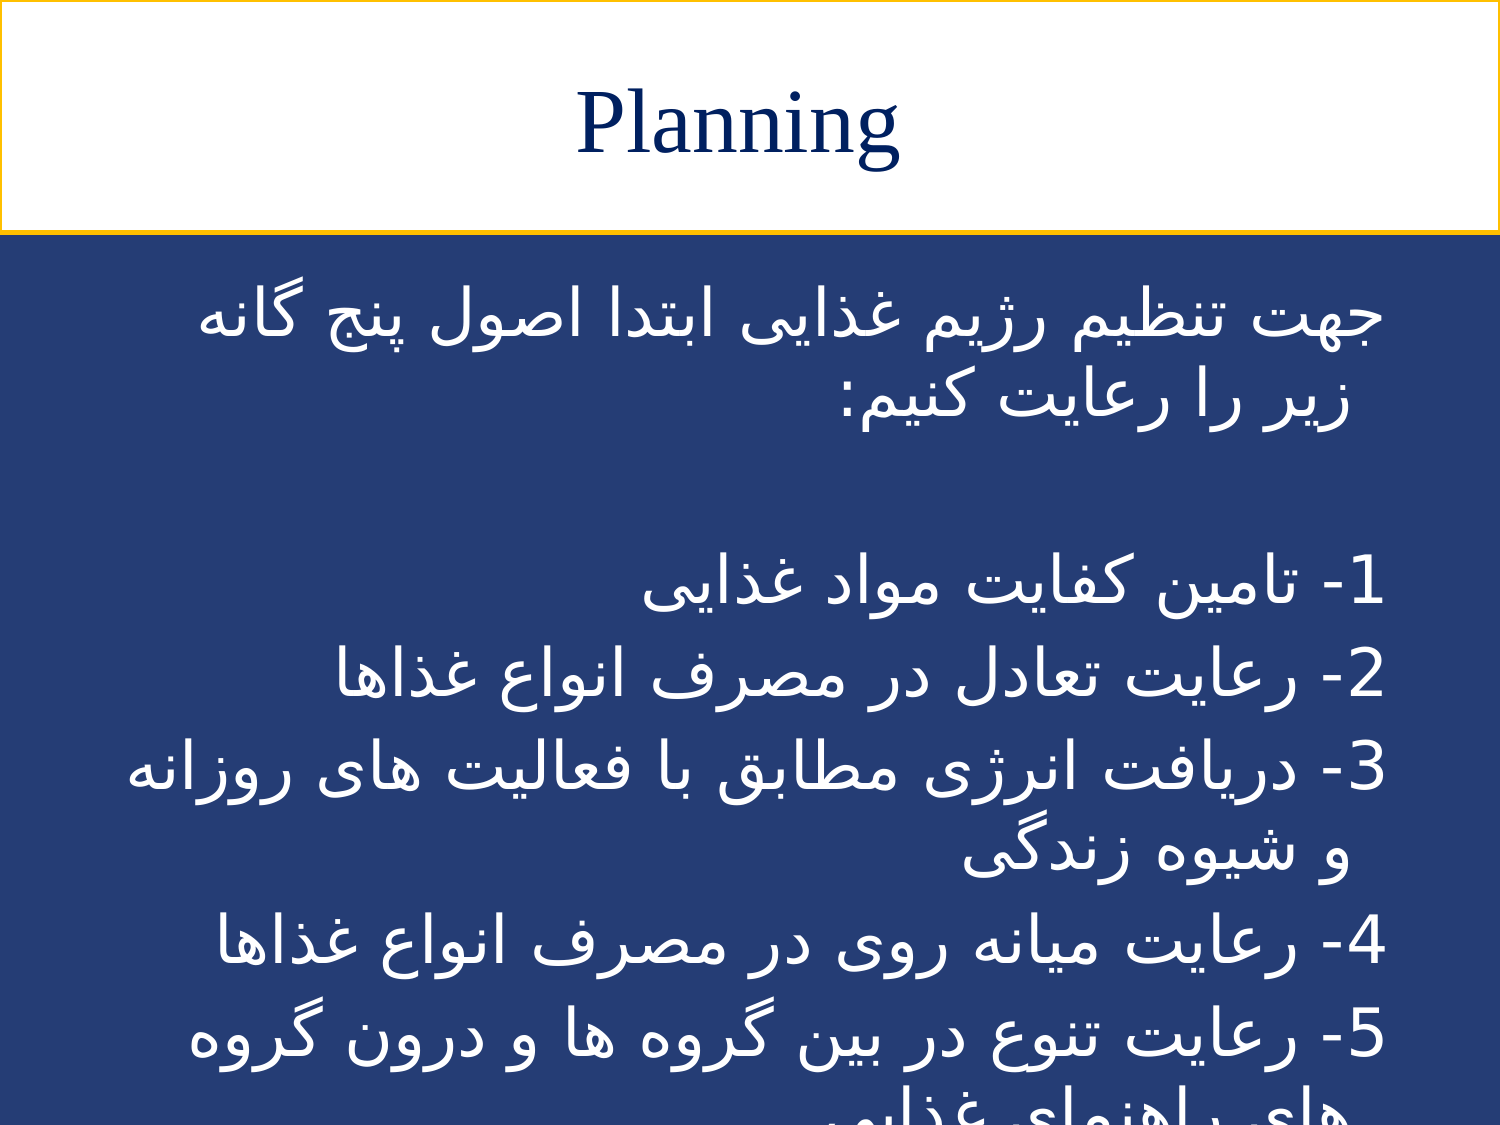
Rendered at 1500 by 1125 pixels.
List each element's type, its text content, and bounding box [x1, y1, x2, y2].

title Planning [0, 0, 1500, 235]
list جهت تنظیم رژیم غذایی ابتدا اصول پنج گانه زیر را رعایت کنیم: 1- تامین کفایت مواد غذایی 2- رعایت تعادل در مصرف انواع غذاها 3- دریافت انرژی مطابق با فعالیت های روزانه و شیوه زندگی 4- رعایت میانه روی در مصرف انواع غذاها 5- رعایت تنوع در بین گروه ها و درون گروه های راهنمای غذایی [74, 262, 1426, 1006]
